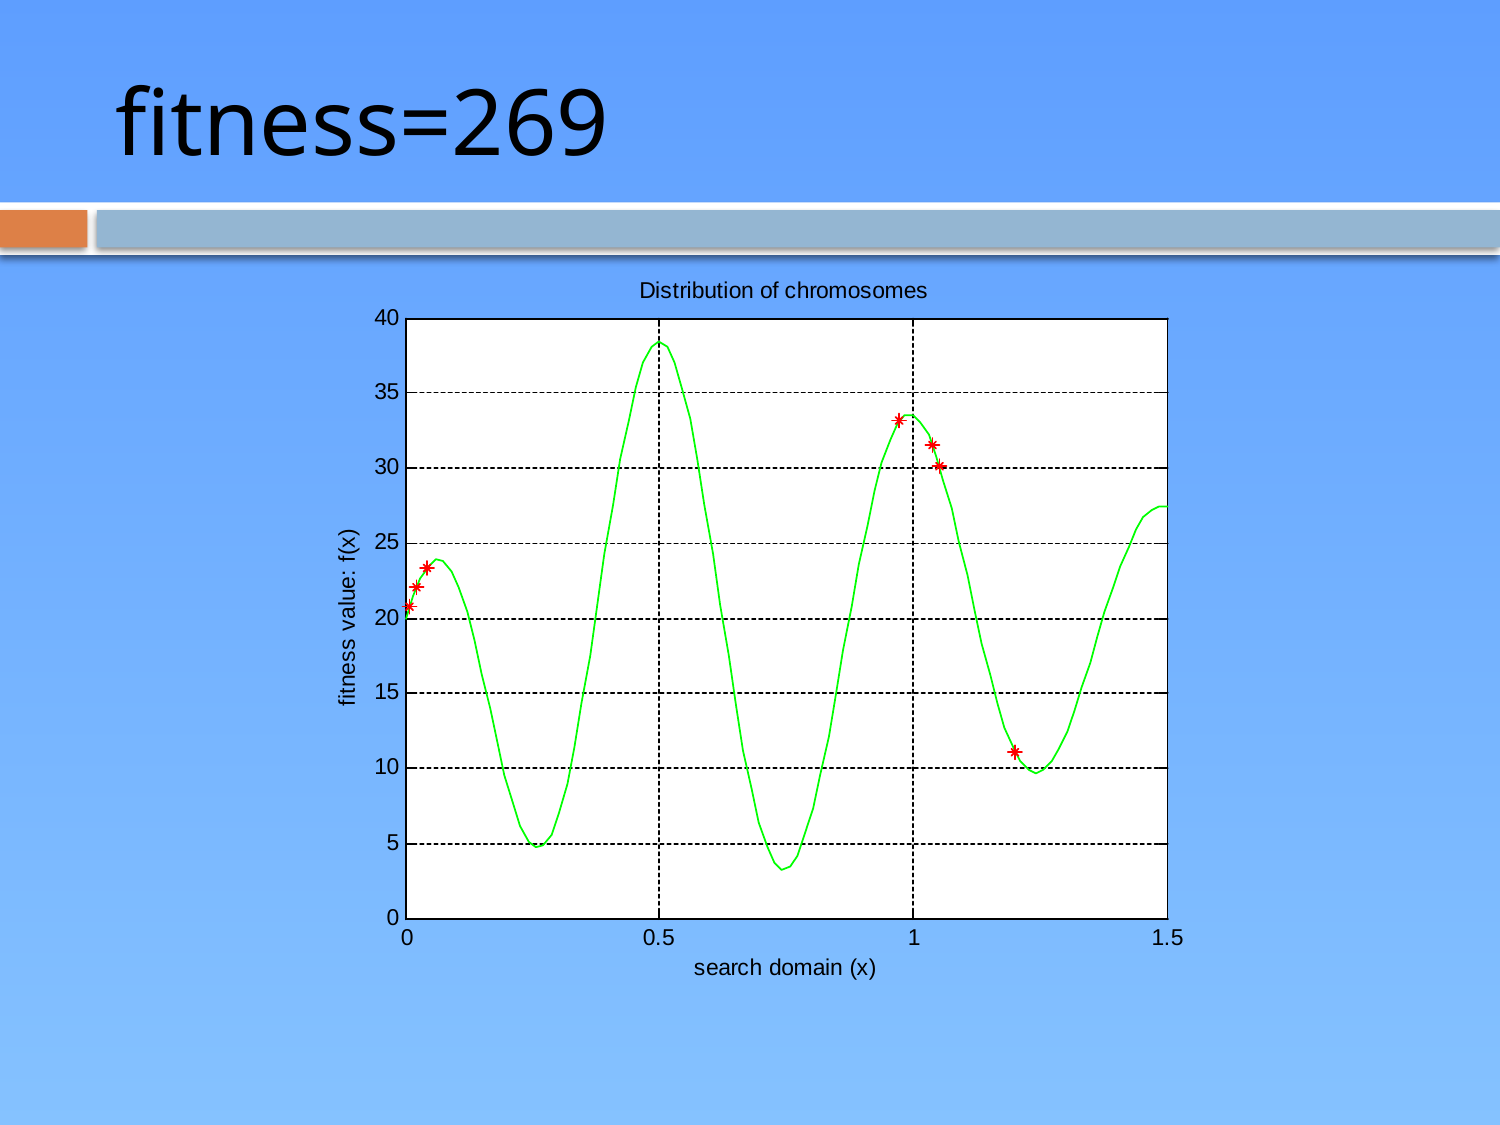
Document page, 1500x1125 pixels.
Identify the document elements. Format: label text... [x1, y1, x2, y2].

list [277, 262, 1261, 1001]
title fitness=269 [100, 37, 1438, 200]
